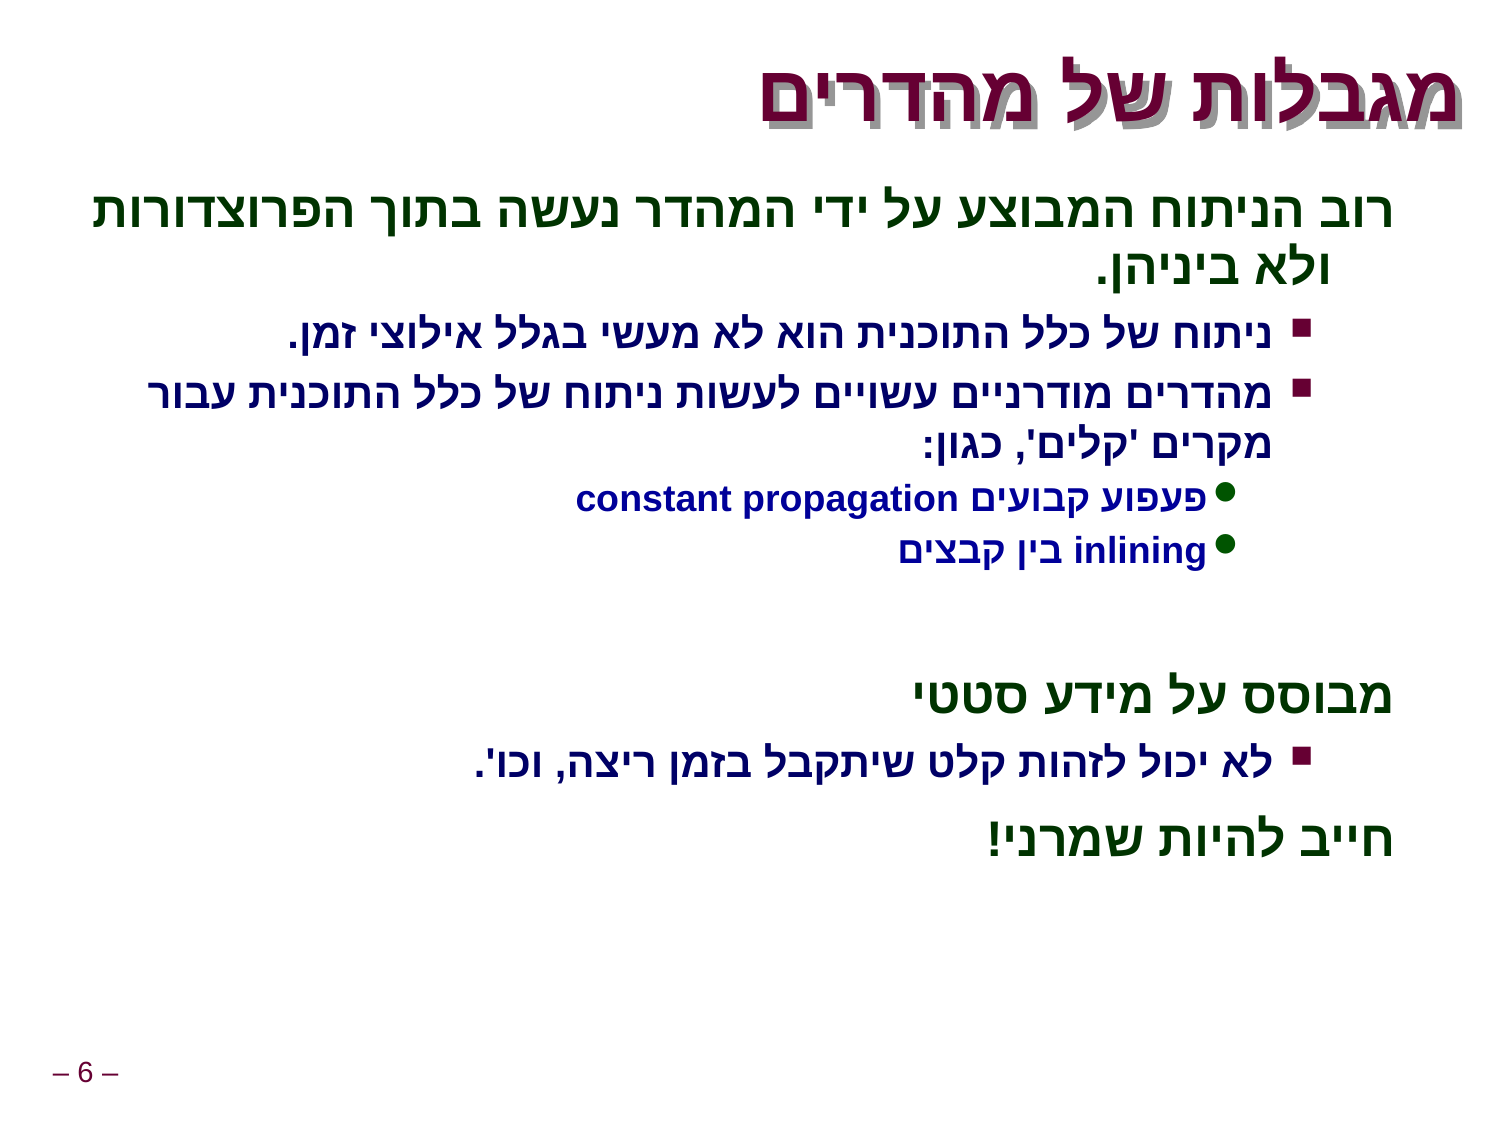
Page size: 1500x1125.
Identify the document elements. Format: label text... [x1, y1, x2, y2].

title מגבלות של מהדרים [62, 50, 1463, 144]
list רוב הניתוח המבוצע על ידי המהדר נעשה בתוך הפרוצדורות ולא ביניהן. ניתוח של כלל התוכנית הוא לא מעשי בגלל אילוצי זמן. מהדרים מודרניים עשויים לעשות ניתוח של כלל התוכנית עבור מקרים 'קלים', כגון: פעפוע קבועים constant propagation inlining בין קבצים מבוסס על מידע סטטי לא יכול לזהות קלט שיתקבל בזמן ריצה, וכו'. חייב להיות שמרני! [47, 174, 1411, 1032]
